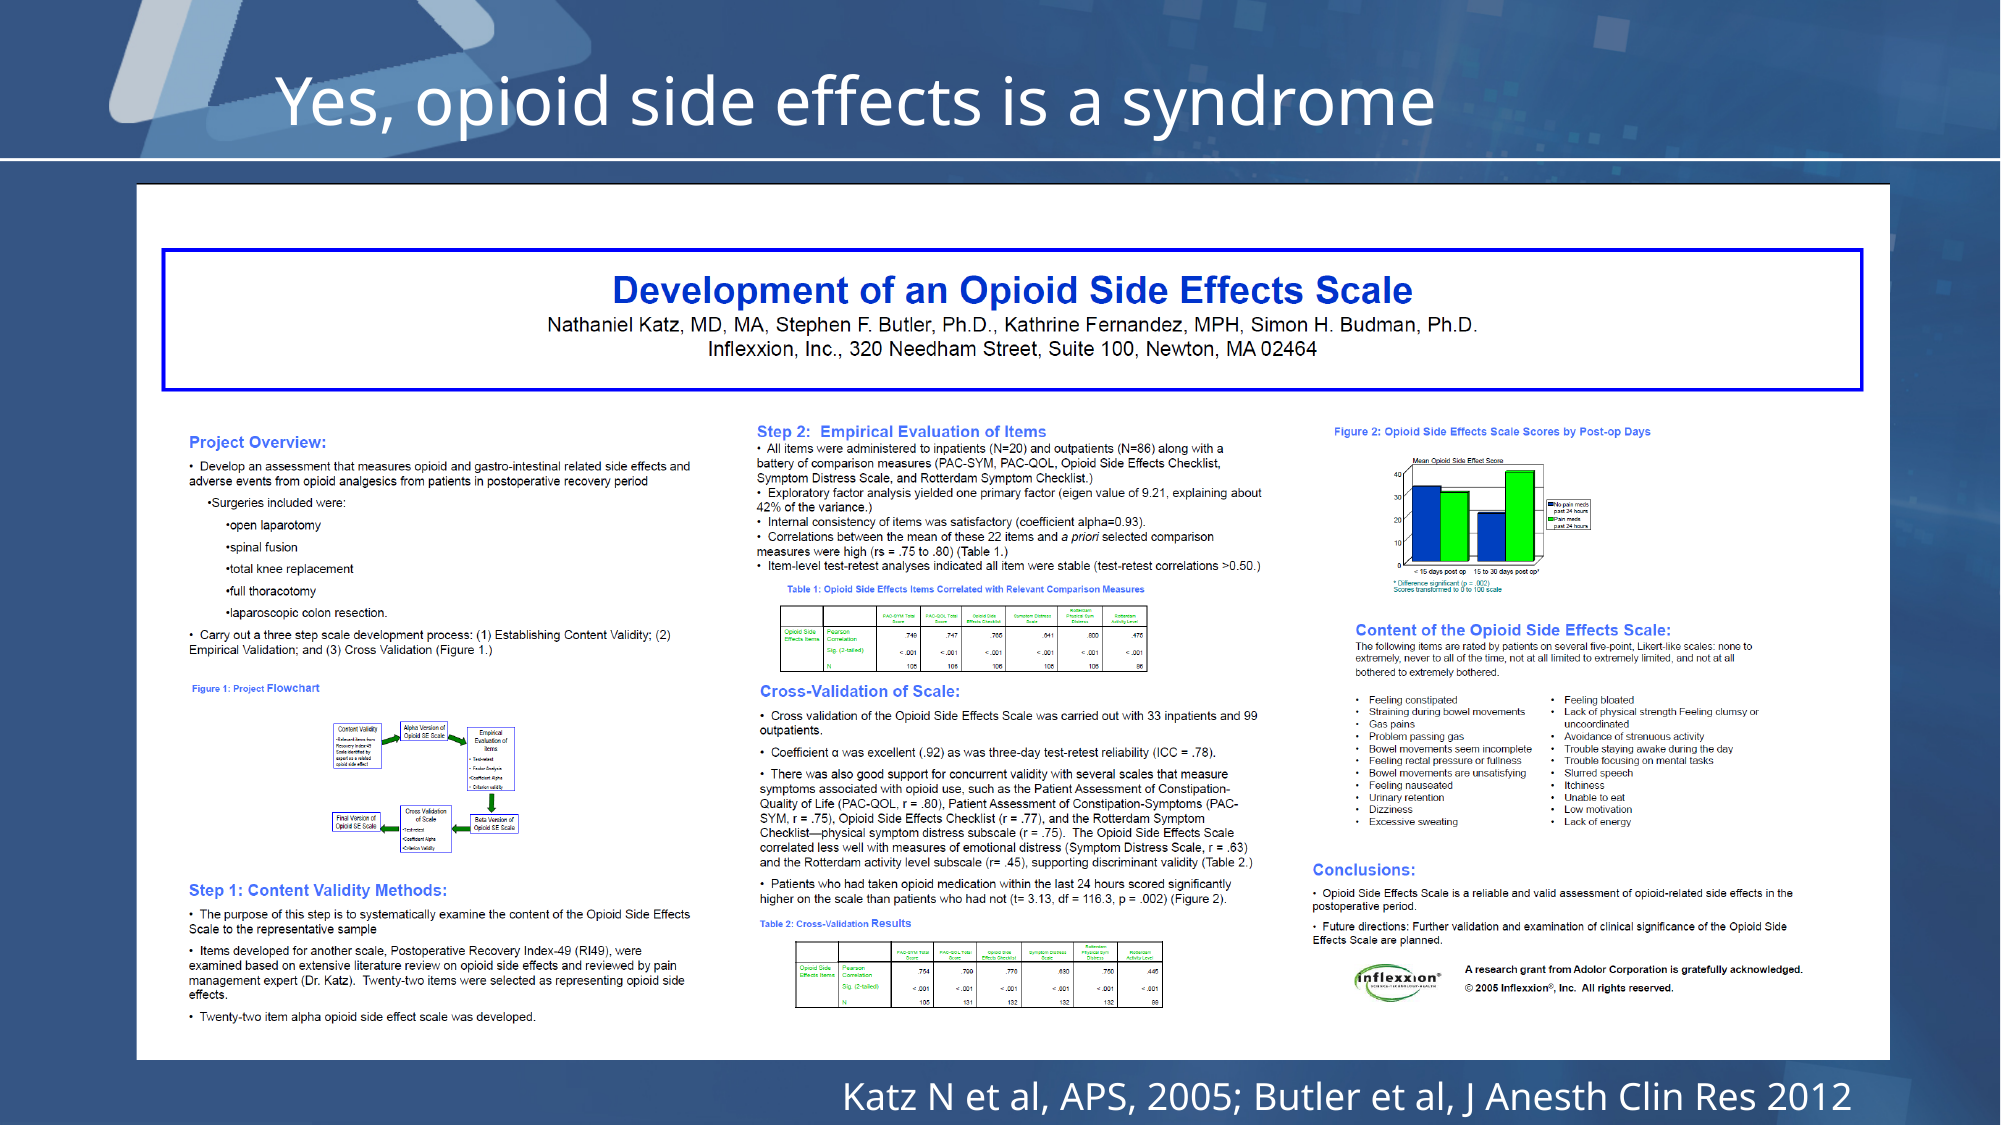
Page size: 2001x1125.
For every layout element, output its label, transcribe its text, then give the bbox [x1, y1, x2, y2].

title Yes, opioid side effects is a syndrome [260, 51, 1791, 152]
picture [0, 0, 2001, 1125]
text_box Katz N et al, APS, 2005; Butler et al, J Anesth Clin Res 2012 [722, 1065, 1878, 1125]
